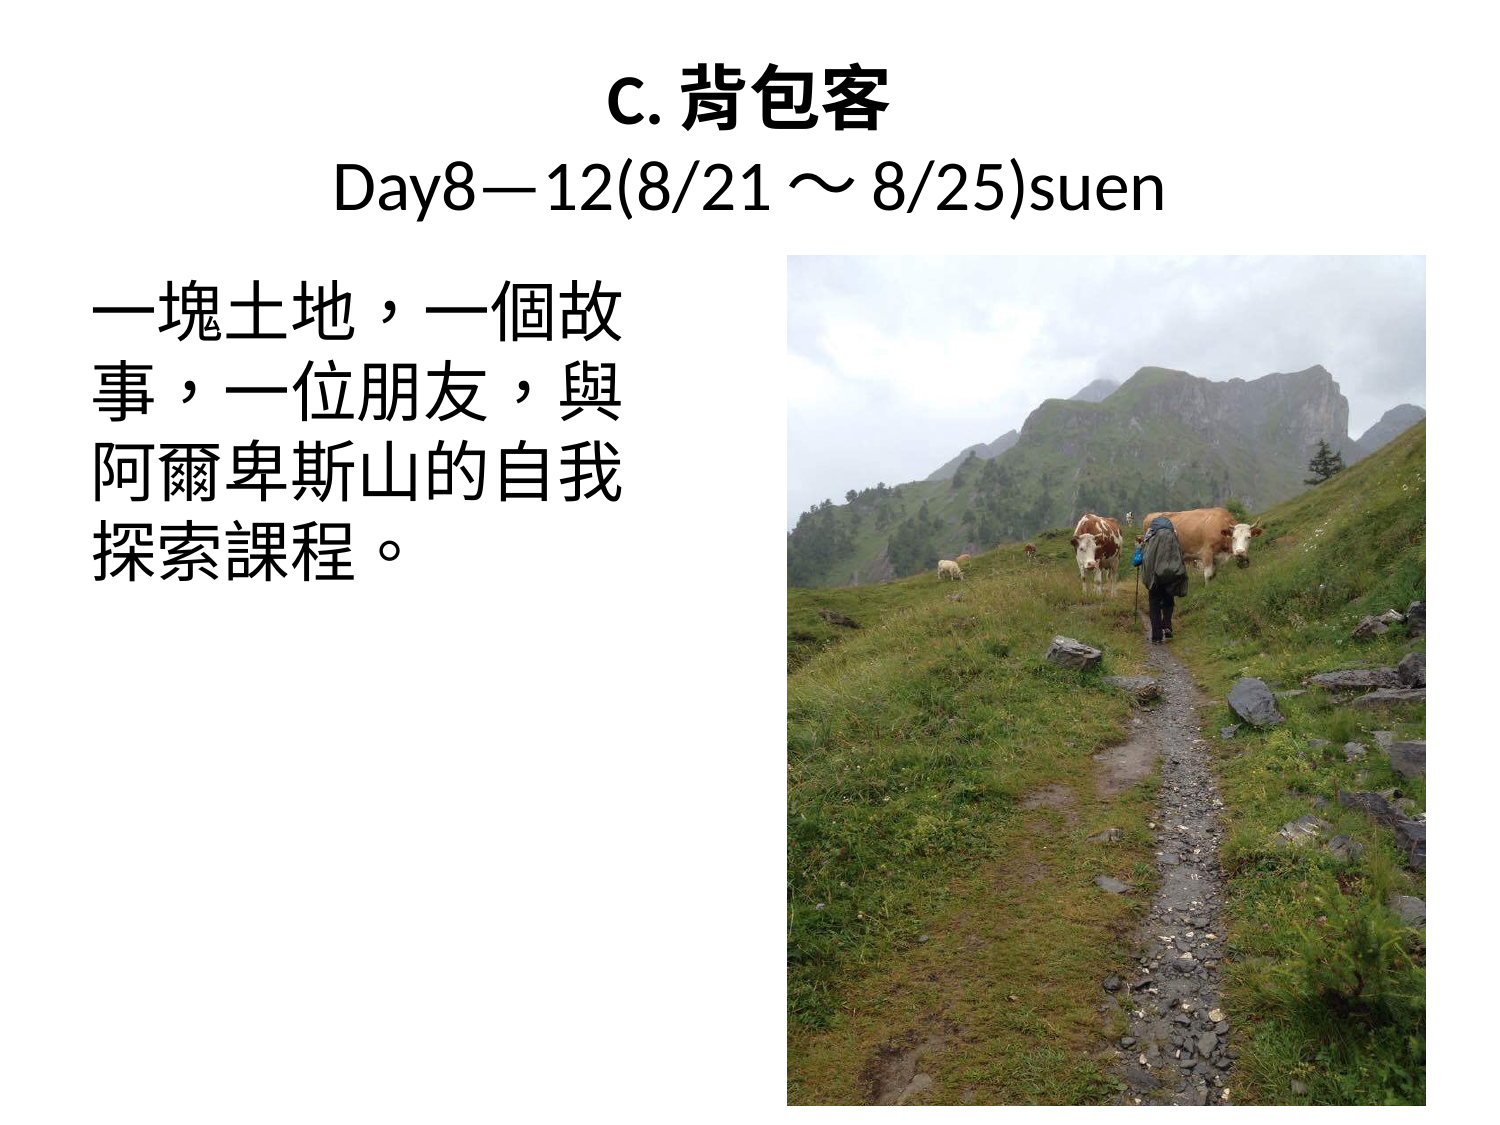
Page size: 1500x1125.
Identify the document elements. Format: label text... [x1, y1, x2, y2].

picture [787, 255, 1426, 1107]
title C.背包客 Day8—12(8/21〜8/25)suen [75, 45, 1425, 233]
list 一塊土地，一個故事，一位朋友，與阿爾卑斯山的自我探索課程。 [75, 262, 656, 929]
